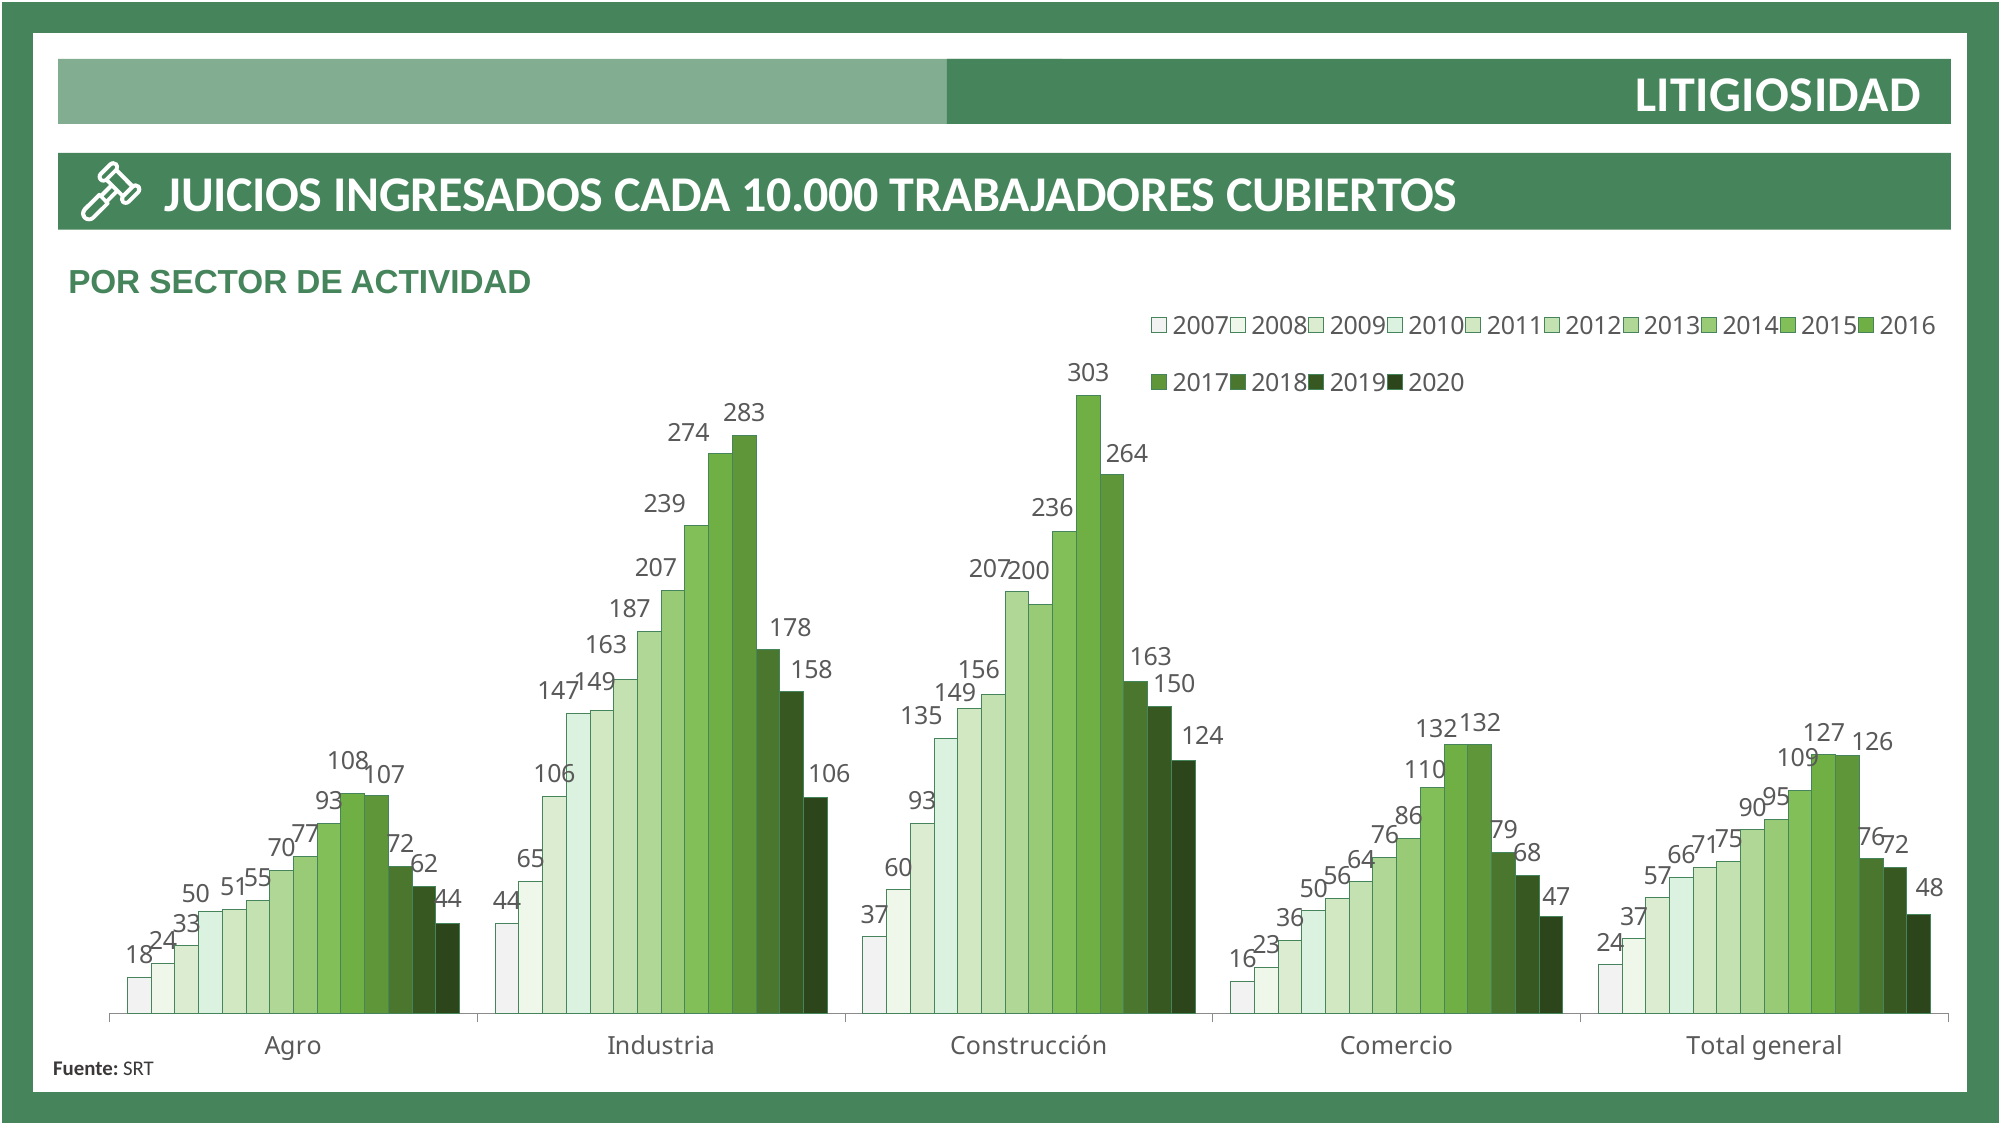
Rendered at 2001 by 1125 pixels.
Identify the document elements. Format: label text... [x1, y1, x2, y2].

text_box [58, 58, 1951, 124]
text_box [17, 17, 1984, 1108]
text_box JUICIOS INGRESADOS CADA 10.000 TRABAJADORES CUBIERTOS [58, 152, 1951, 230]
text_box [81, 161, 142, 222]
text_box POR SECTOR DE ACTIVIDAD [53, 252, 548, 284]
chart [17, 284, 1951, 1108]
